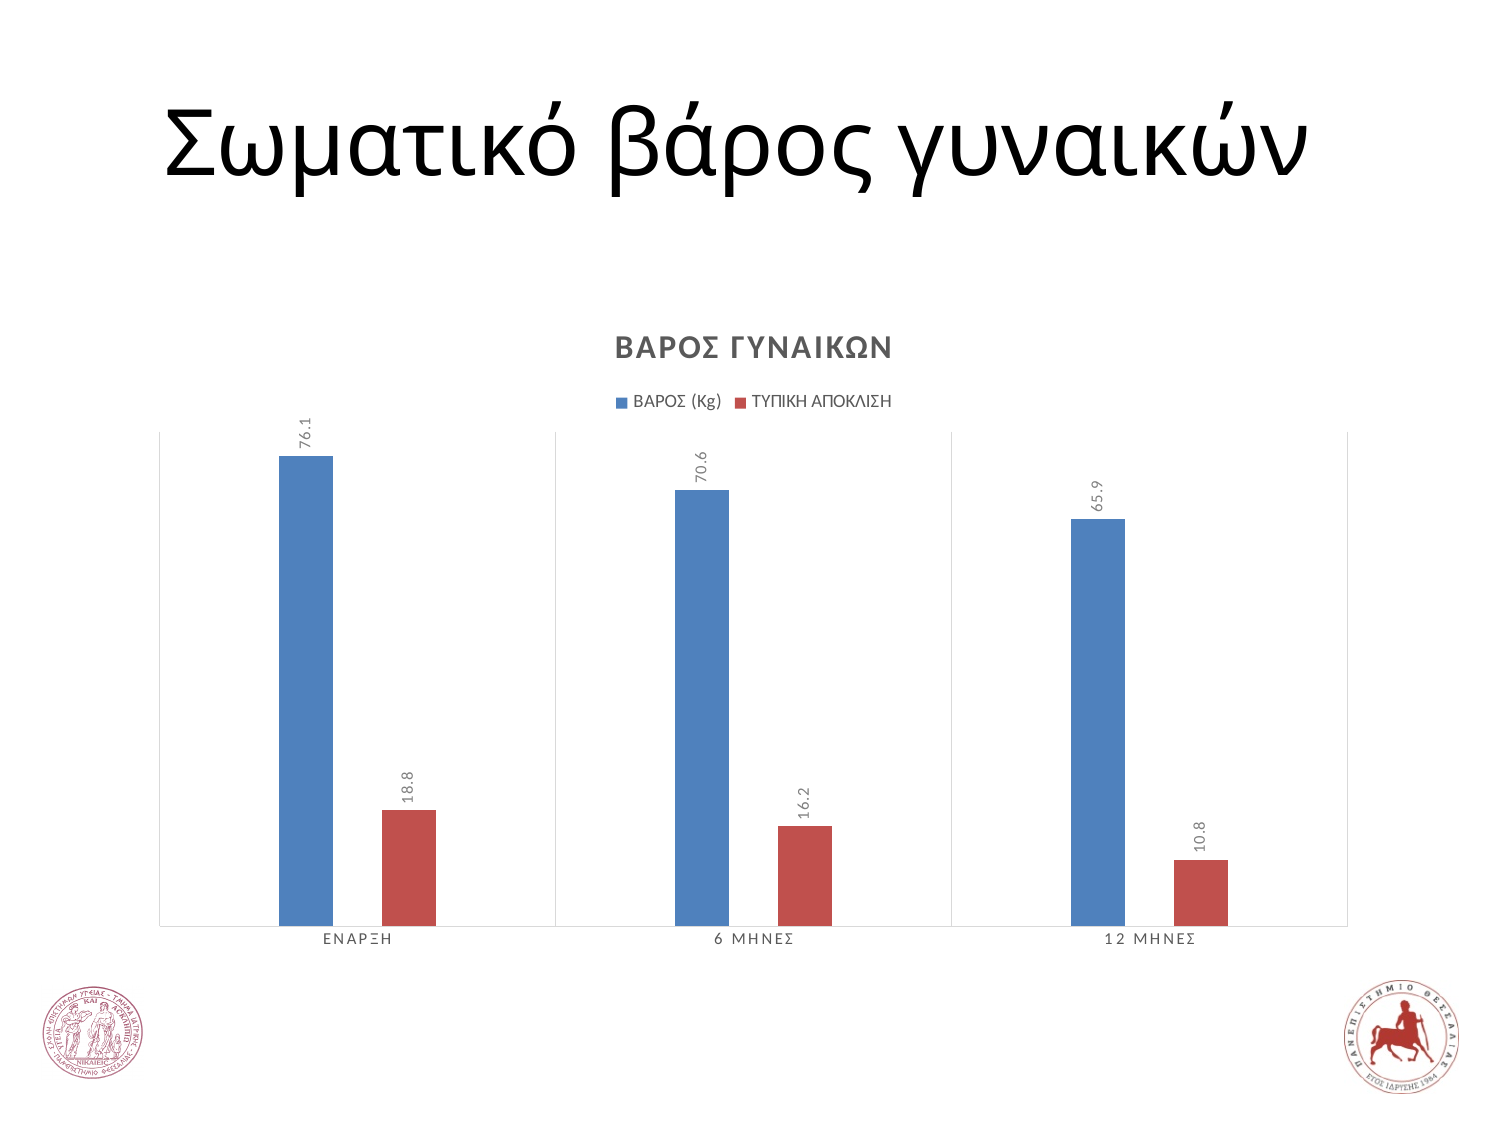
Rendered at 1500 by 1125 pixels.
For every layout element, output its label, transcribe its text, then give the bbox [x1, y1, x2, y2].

title Σωματικό βάρος γυναικών [75, 45, 1425, 233]
picture [1344, 980, 1459, 1095]
picture [41, 985, 144, 1081]
chart [134, 302, 1373, 963]
